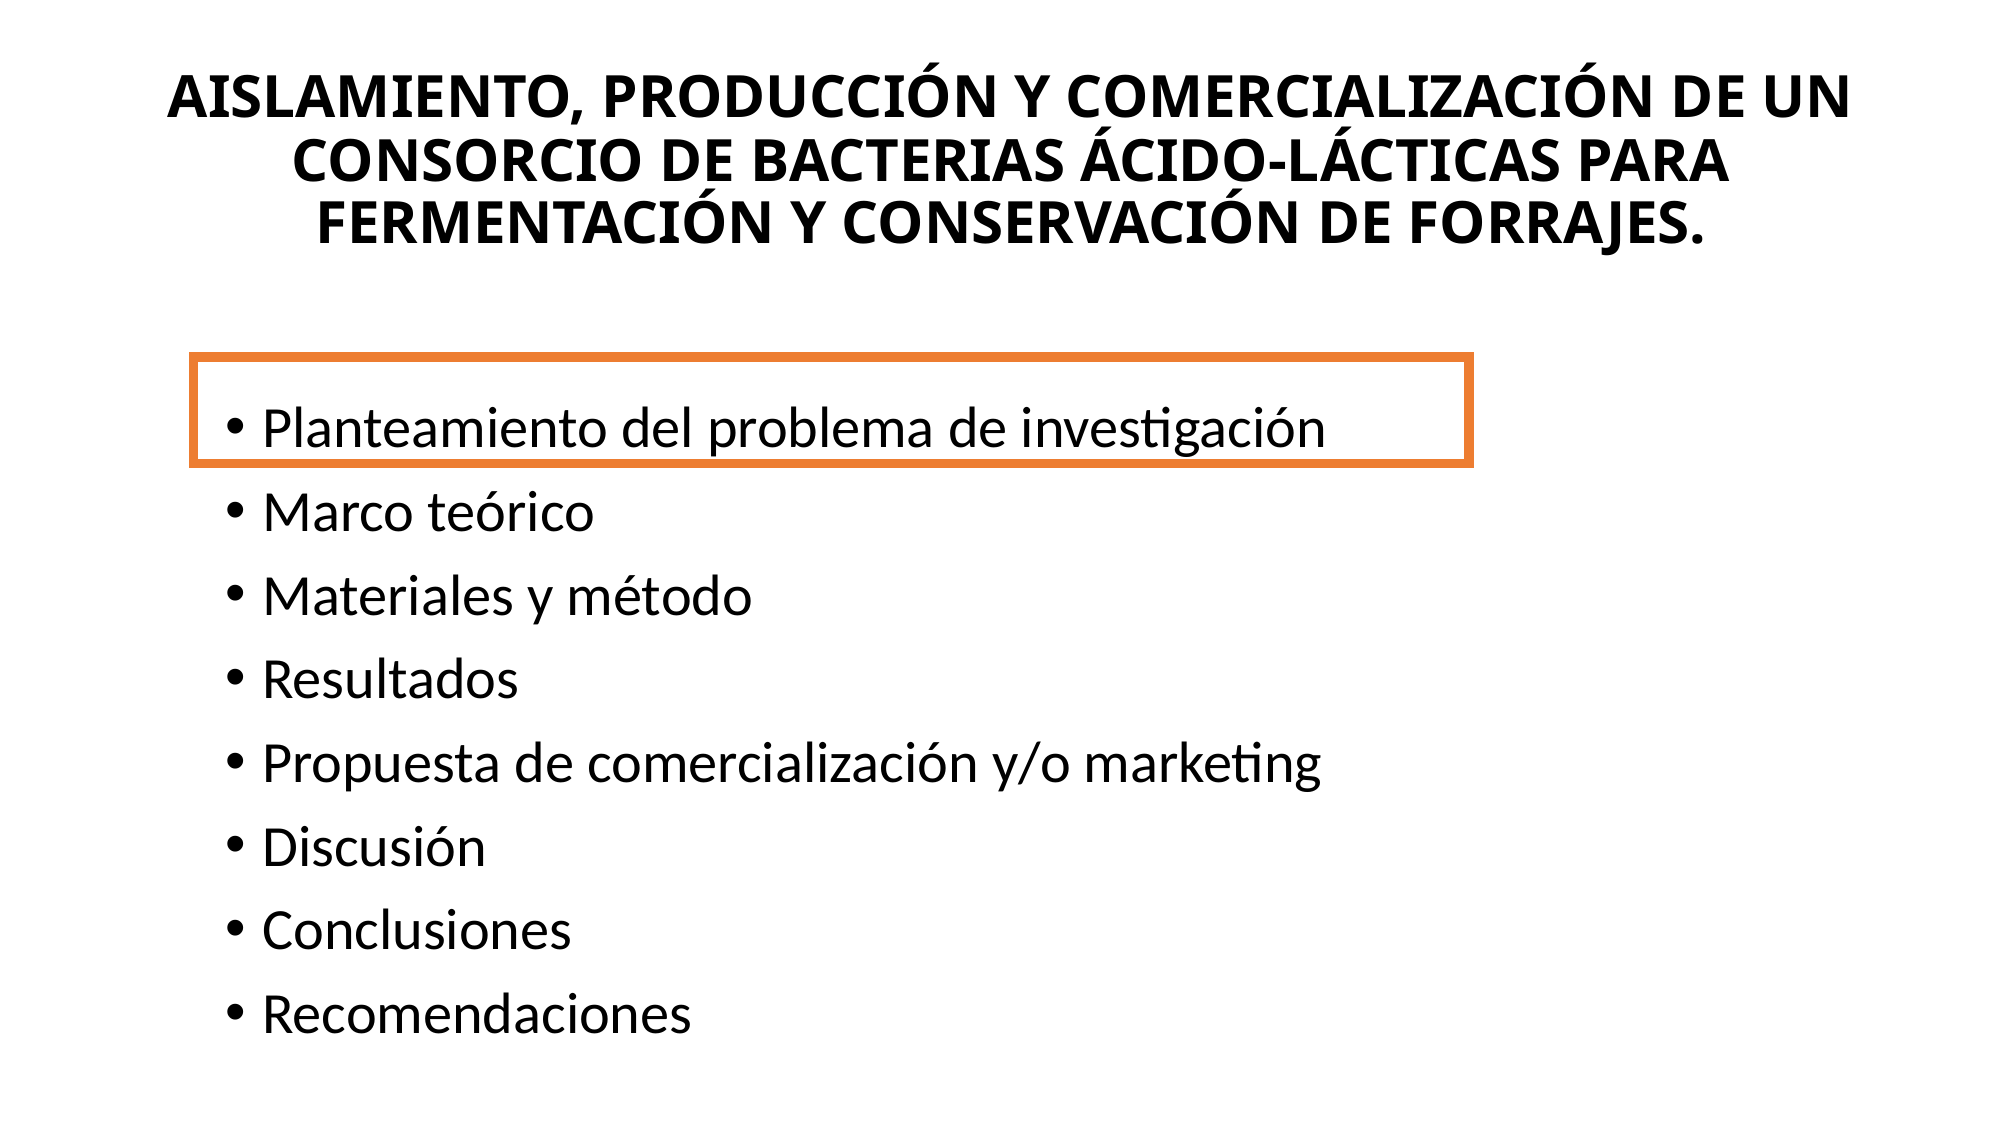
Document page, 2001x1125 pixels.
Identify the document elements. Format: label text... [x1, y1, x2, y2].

text_box [192, 356, 1470, 464]
title AISLAMIENTO, PRODUCCIÓN Y COMERCIALIZACIÓN DE UN CONSORCIO DE BACTERIAS ÁCIDO-LÁCTICAS PARA FERMENTACIÓN Y CONSERVACIÓN DE FORRAJES. [53, 45, 1969, 280]
list Planteamiento del problema de investigación Marco teórico Materiales y método Resultados Propuesta de comercialización y/o marketing Discusión Conclusiones Recomendaciones [210, 389, 1832, 1071]
